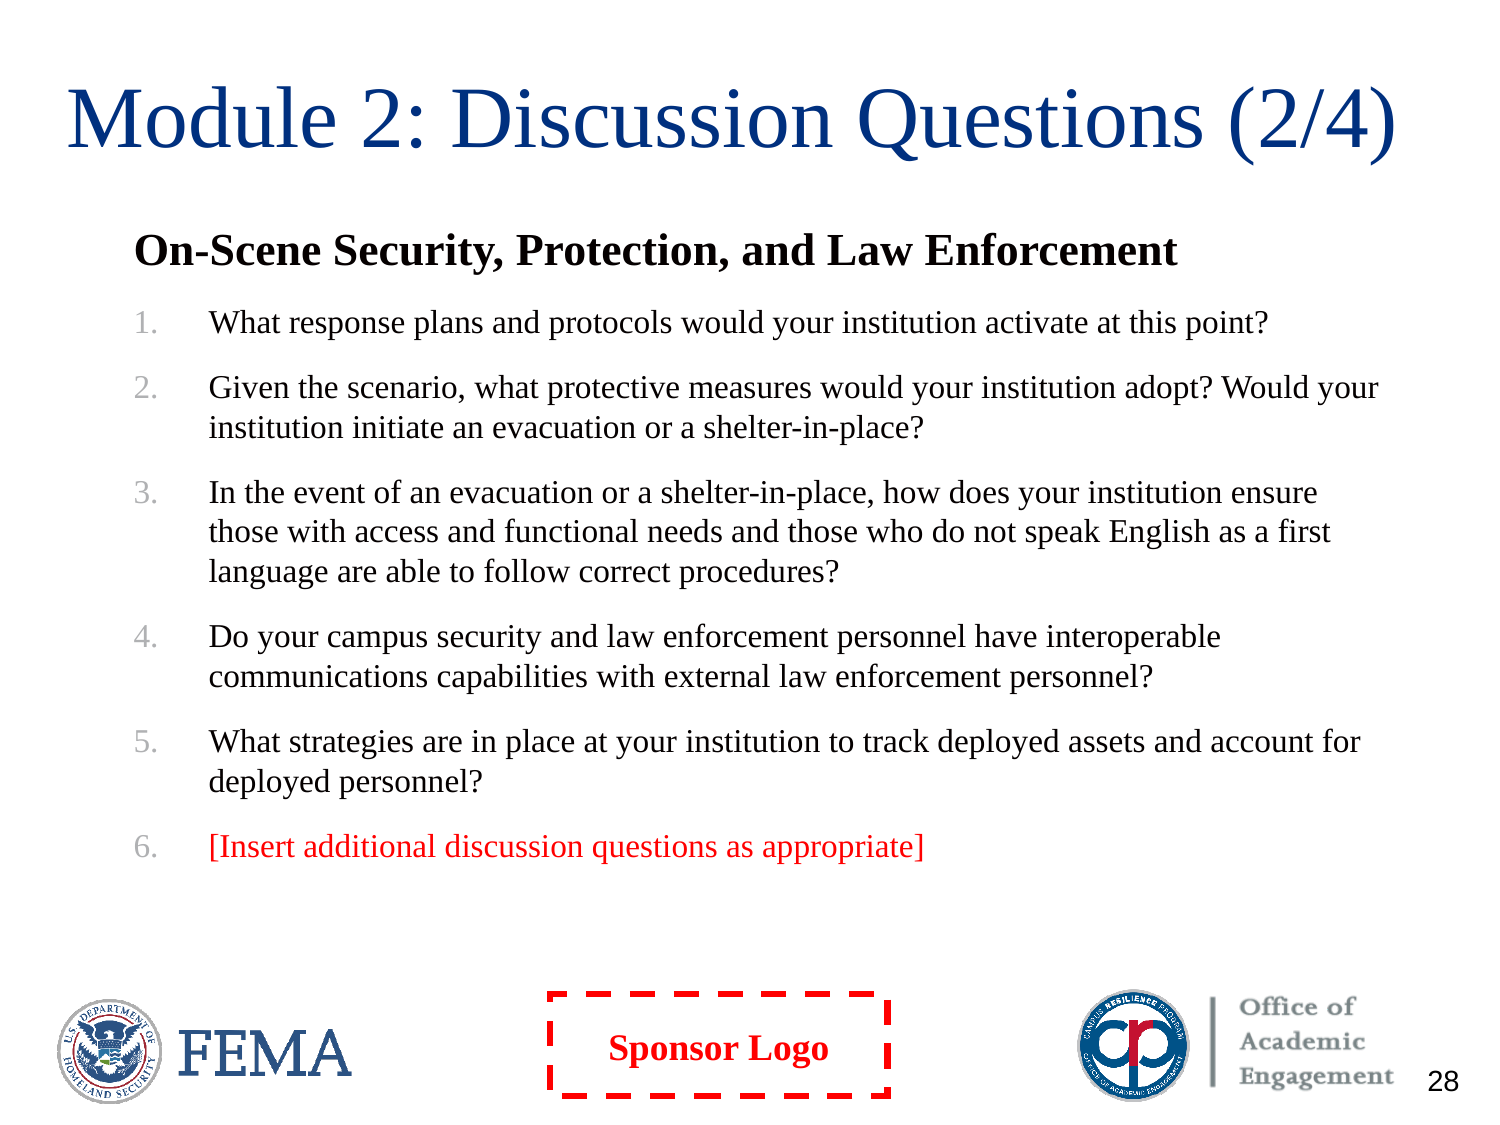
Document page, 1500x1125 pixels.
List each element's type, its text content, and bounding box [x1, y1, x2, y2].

title Module 2: Discussion Questions (2/4) [51, 0, 1450, 173]
picture [55, 998, 352, 1104]
list On-Scene Security, Protection, and Law Enforcement What response plans and protocols would your institution activate at this point? Given the scenario, what protective measures would your institution adopt? Would your institution initiate an evacuation or a shelter-in-place? In the event of an evacuation or a shelter-in-place, how does your institution ensure those with access and functional needs and those who do not speak English as a first language are able to follow correct procedures? Do your campus security and law enforcement personnel have interoperable communications capabilities with external law enforcement personnel? What strategies are in place at your institution to track deployed assets and account for deployed personnel? [Insert additional discussion questions as appropriate] [118, 212, 1413, 927]
slide_number 28 [1412, 1054, 1488, 1098]
picture [1074, 976, 1407, 1114]
